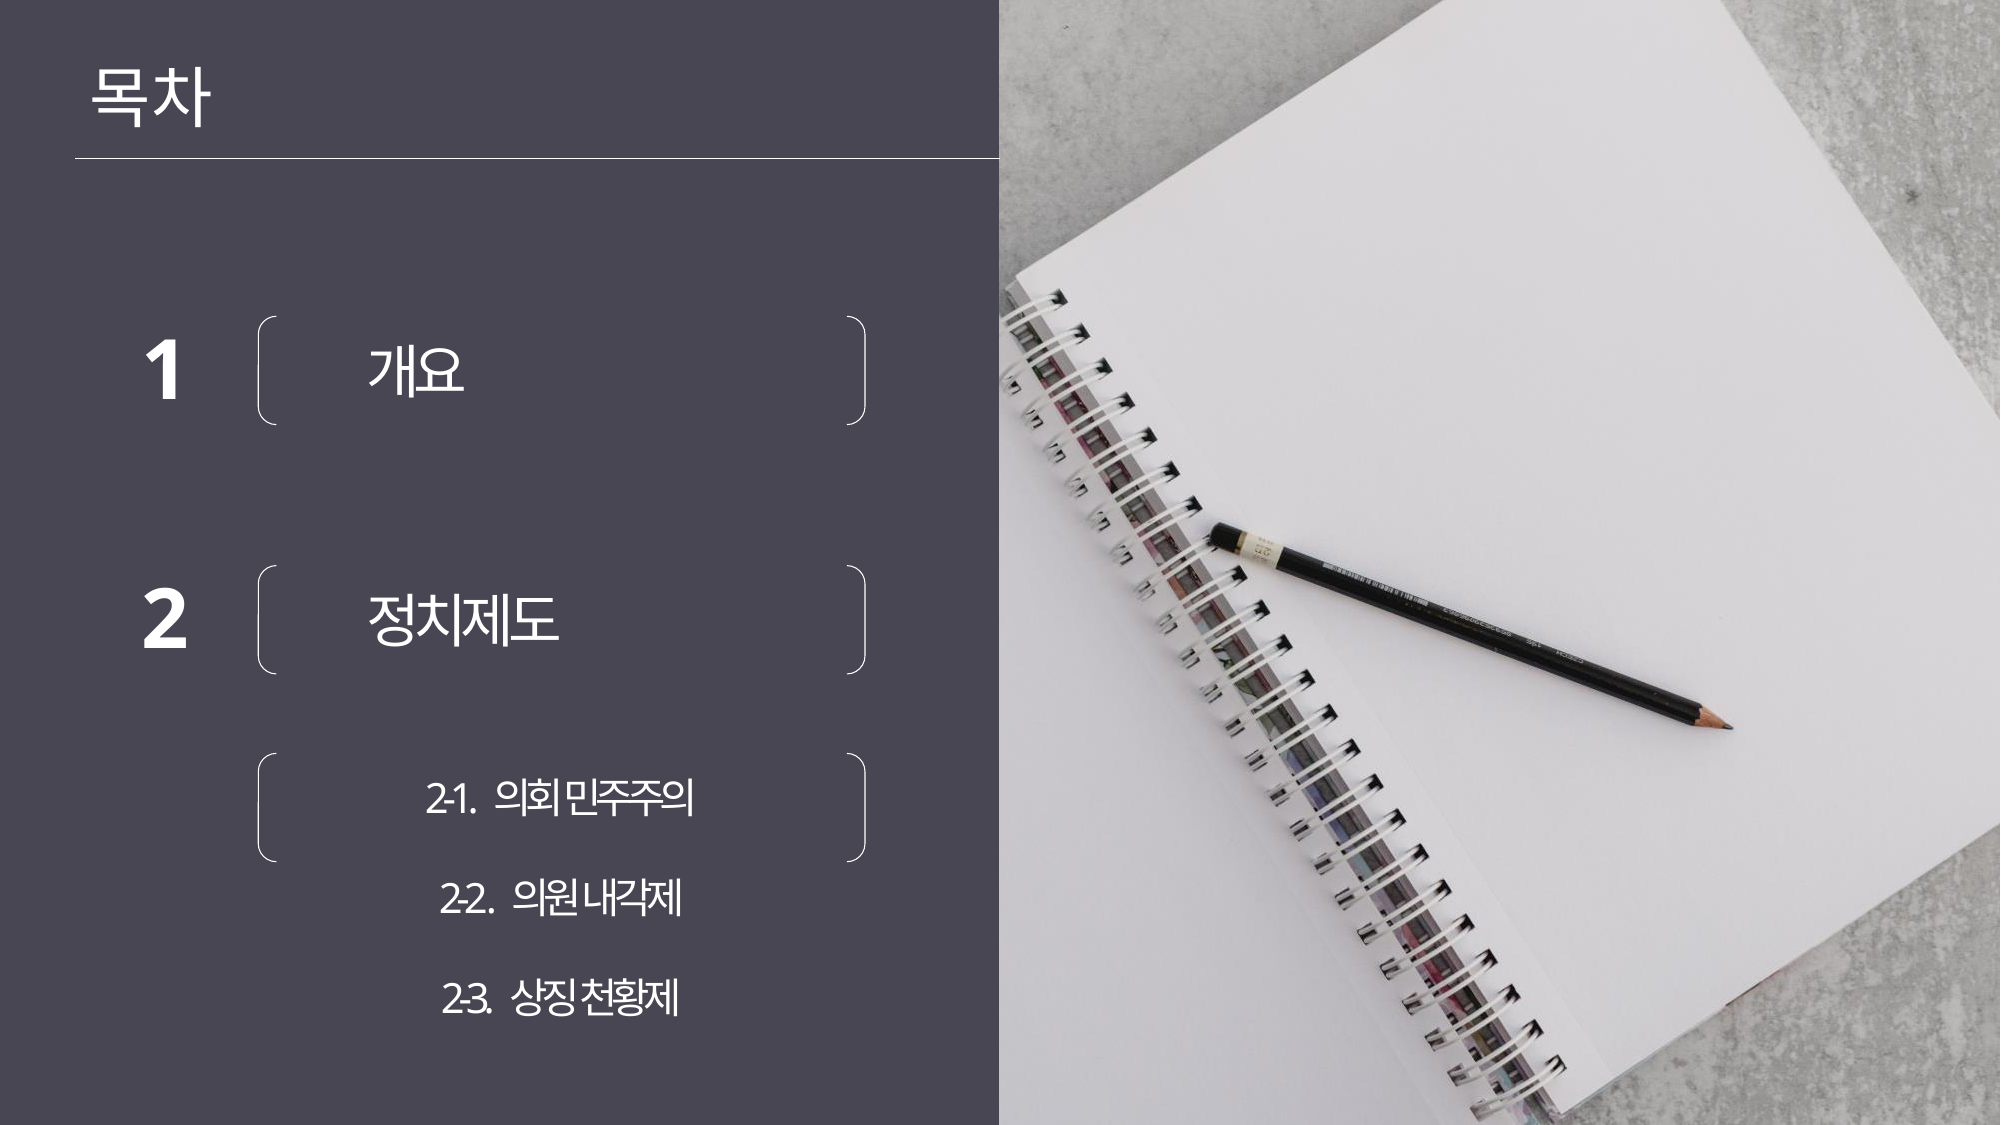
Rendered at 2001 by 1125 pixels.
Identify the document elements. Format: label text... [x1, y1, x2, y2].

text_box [125, 745, 865, 1033]
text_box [125, 557, 865, 674]
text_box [125, 308, 865, 425]
picture [999, 0, 2000, 1125]
text_box 목차 [75, 48, 228, 144]
